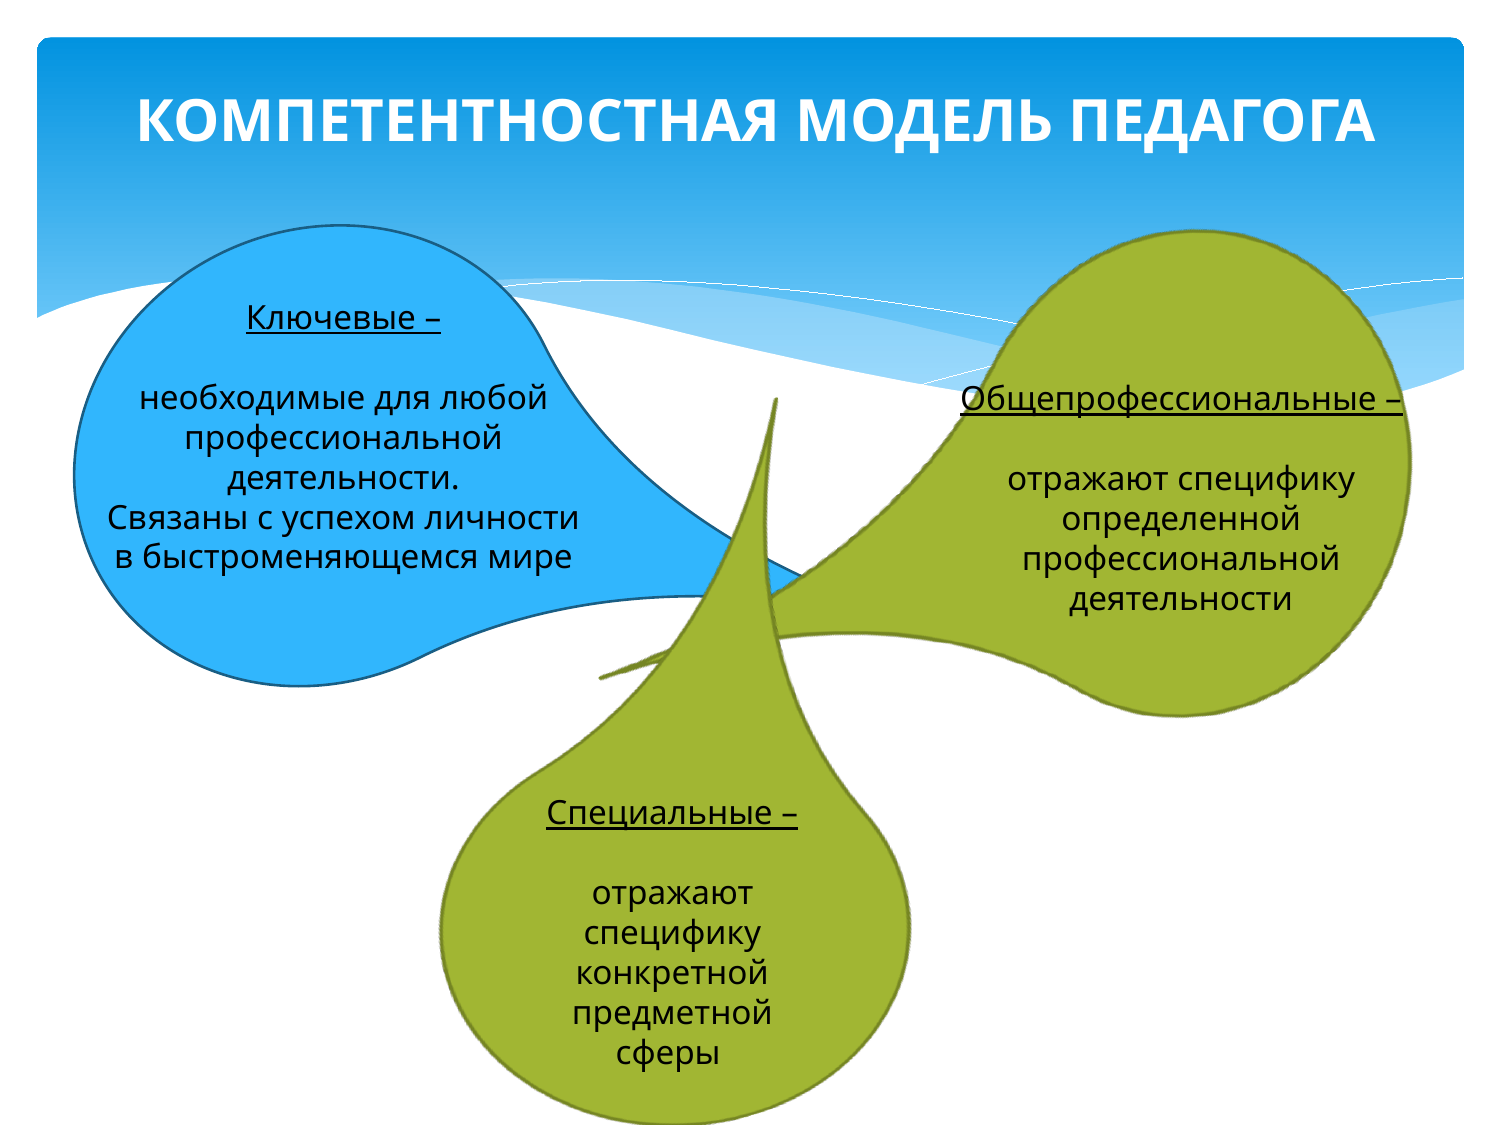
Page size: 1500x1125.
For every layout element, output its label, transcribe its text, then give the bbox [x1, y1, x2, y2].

title КОМПЕТЕНТНОСТНАЯ МОДЕЛЬ ПЕДАГОГА [29, 42, 1483, 195]
text_box [102, 583, 296, 688]
text_box [72, 427, 78, 522]
text_box Ключевые – необходимые для любой профессиональной деятельности. Связаны с успехом личности в быстроменяющемся мире [78, 288, 609, 583]
text_box Специальные – отражают специфику конкретной предметной сферы [513, 1045, 832, 1079]
text_box [164, 224, 505, 288]
picture [302, 129, 1500, 1125]
text_box [609, 437, 617, 448]
